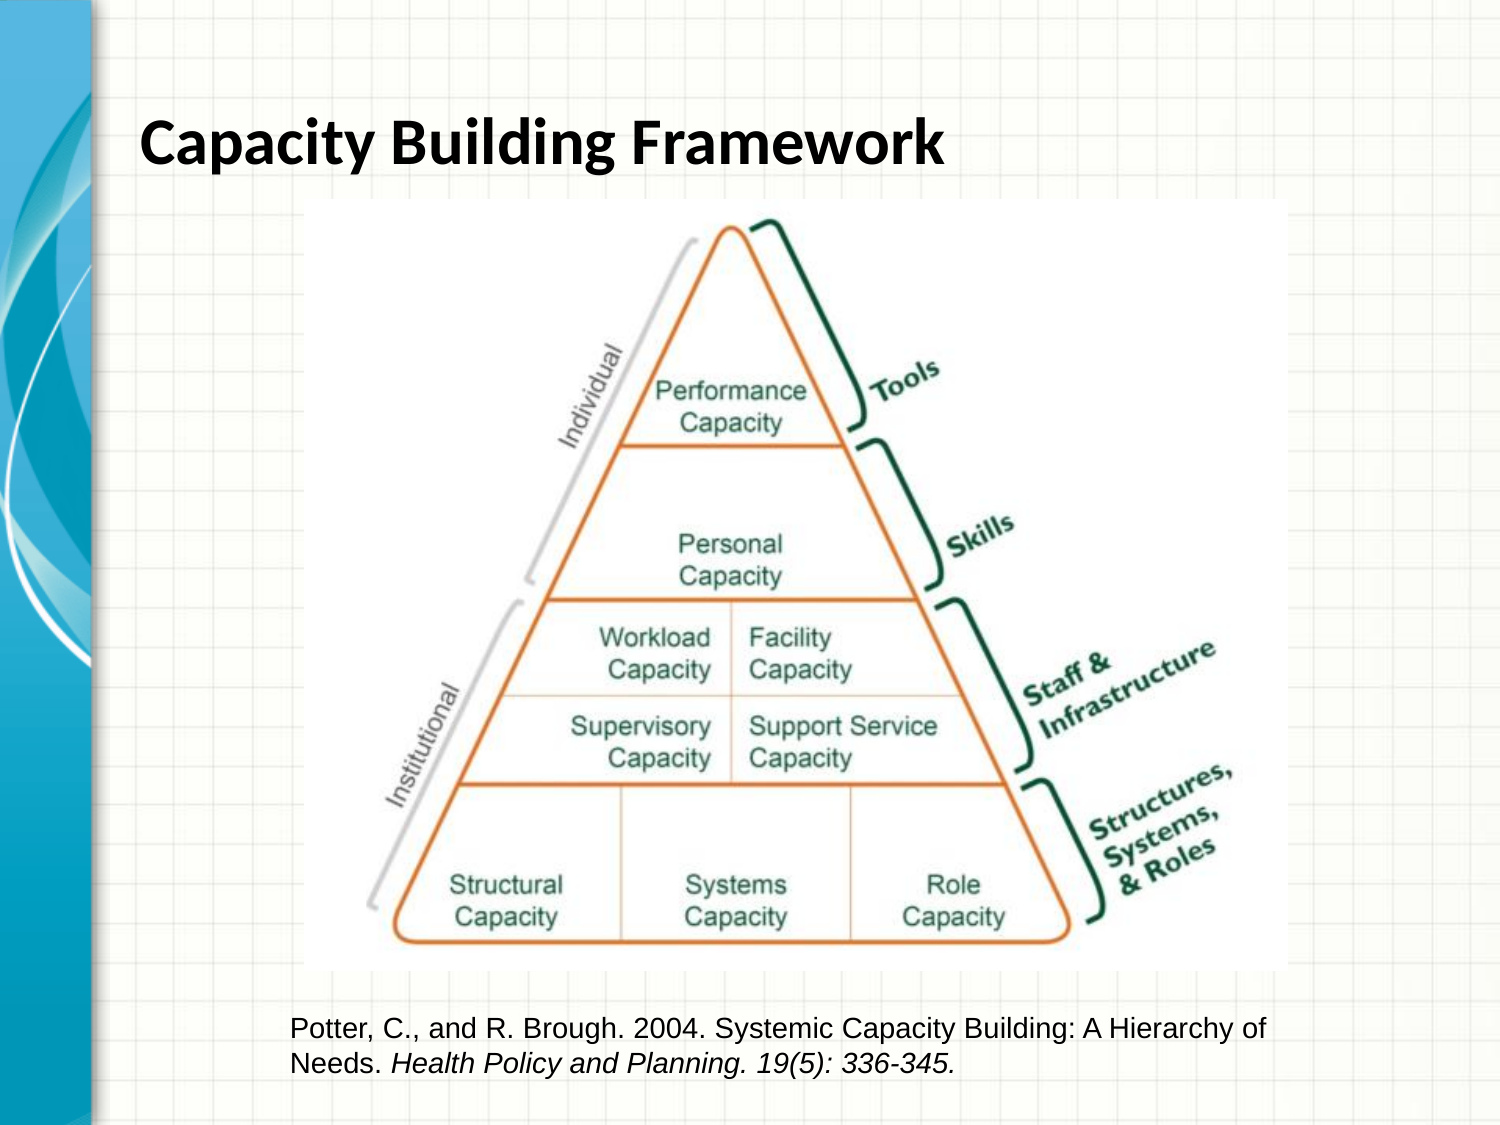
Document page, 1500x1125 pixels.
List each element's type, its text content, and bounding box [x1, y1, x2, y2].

text_box Potter, C., and R. Brough. 2004. Systemic Capacity Building: A Hierarchy of Needs. Health Policy and Planning. 19(5): 336-345. [275, 1001, 1288, 1087]
title Capacity Building Framework [125, 44, 1450, 232]
picture [0, 0, 1500, 1125]
